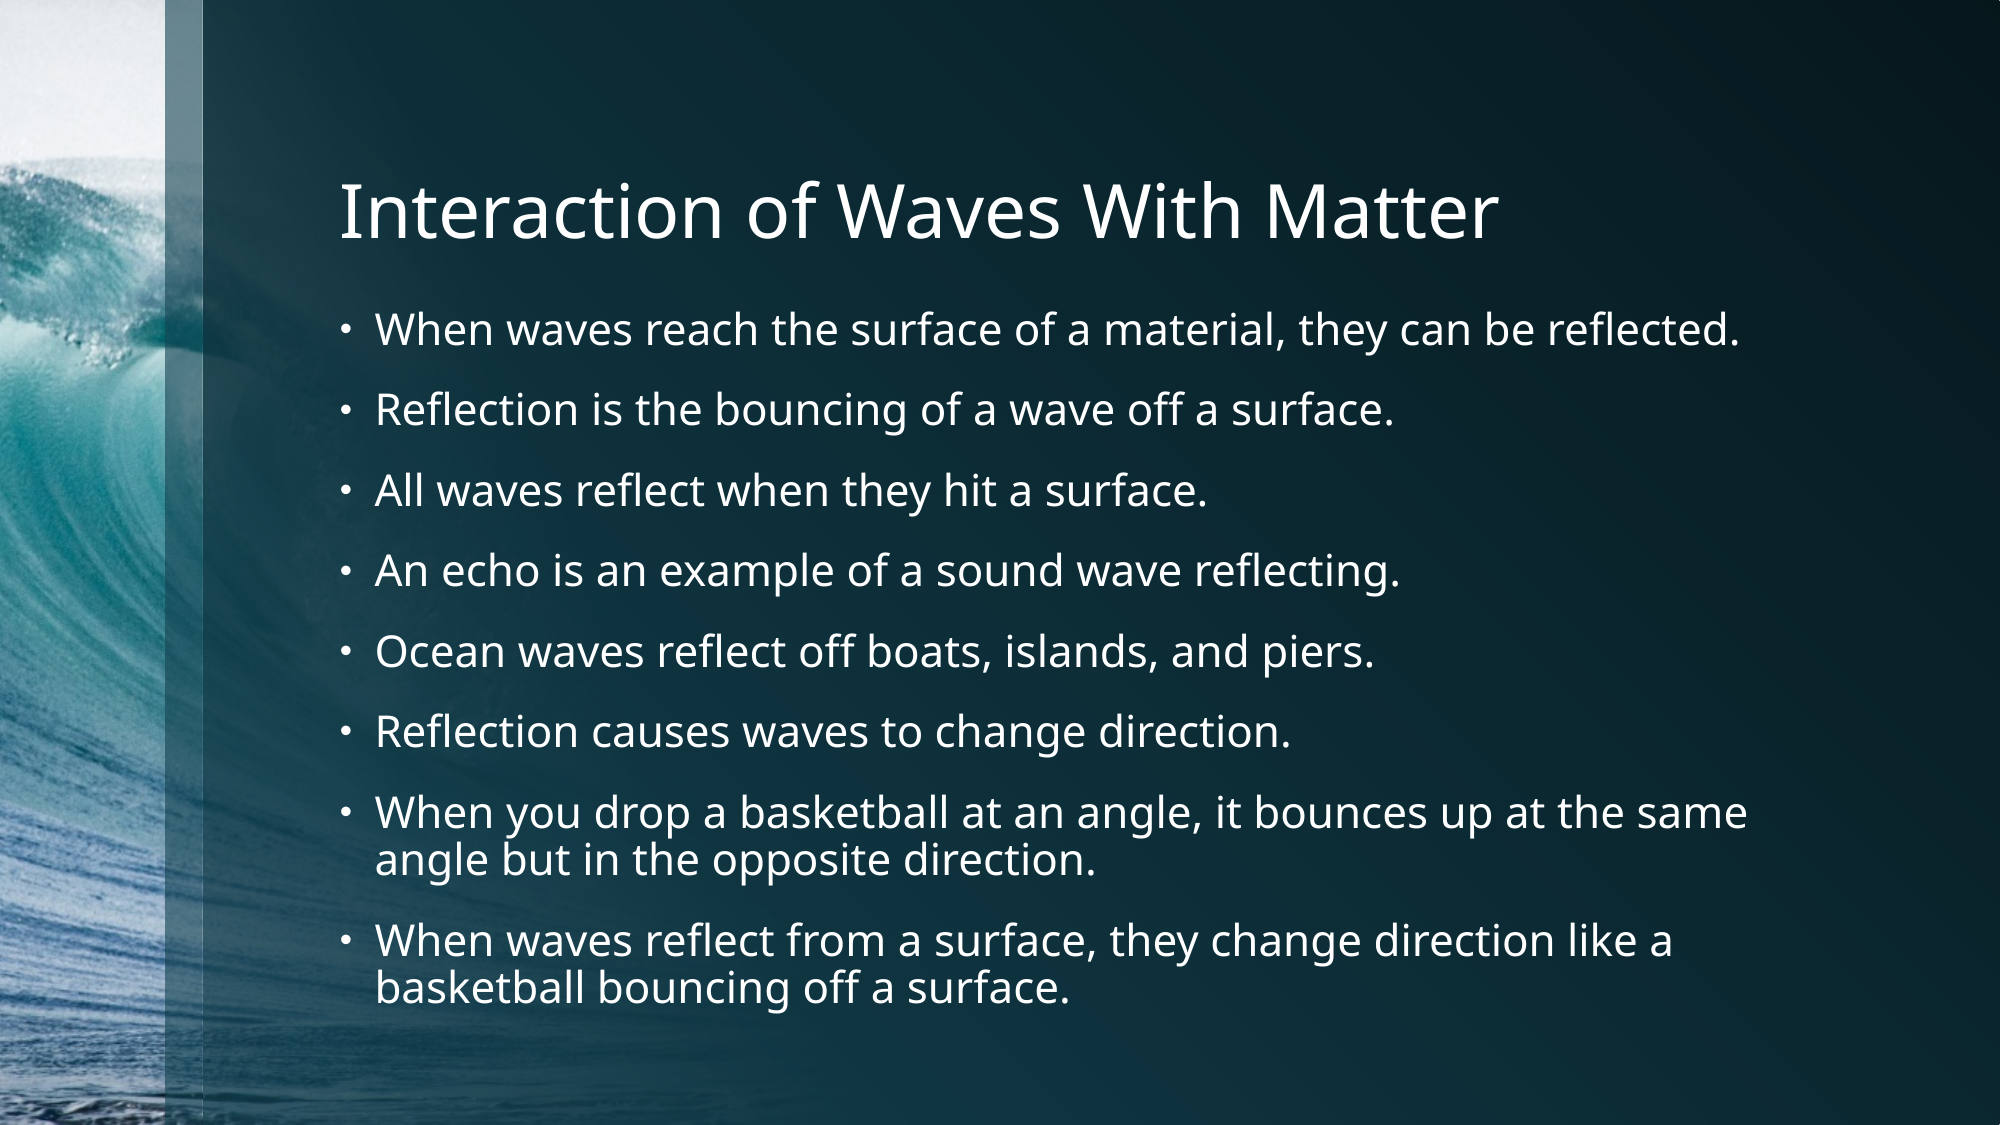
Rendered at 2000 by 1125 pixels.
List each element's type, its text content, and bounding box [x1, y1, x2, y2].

list When waves reach the surface of a material, they can be reflected. Reflection is the bouncing of a wave off a surface. All waves reflect when they hit a surface. An echo is an example of a sound wave reflecting. Ocean waves reflect off boats, islands, and piers. Reflection causes waves to change direction. When you drop a basketball at an angle, it bounces up at the same angle but in the opposite direction. When waves reflect from a surface, they change direction like a basketball bouncing off a surface. [324, 299, 1825, 1025]
picture [0, 0, 2000, 1125]
title Interaction of Waves With Matter [324, 62, 1825, 263]
